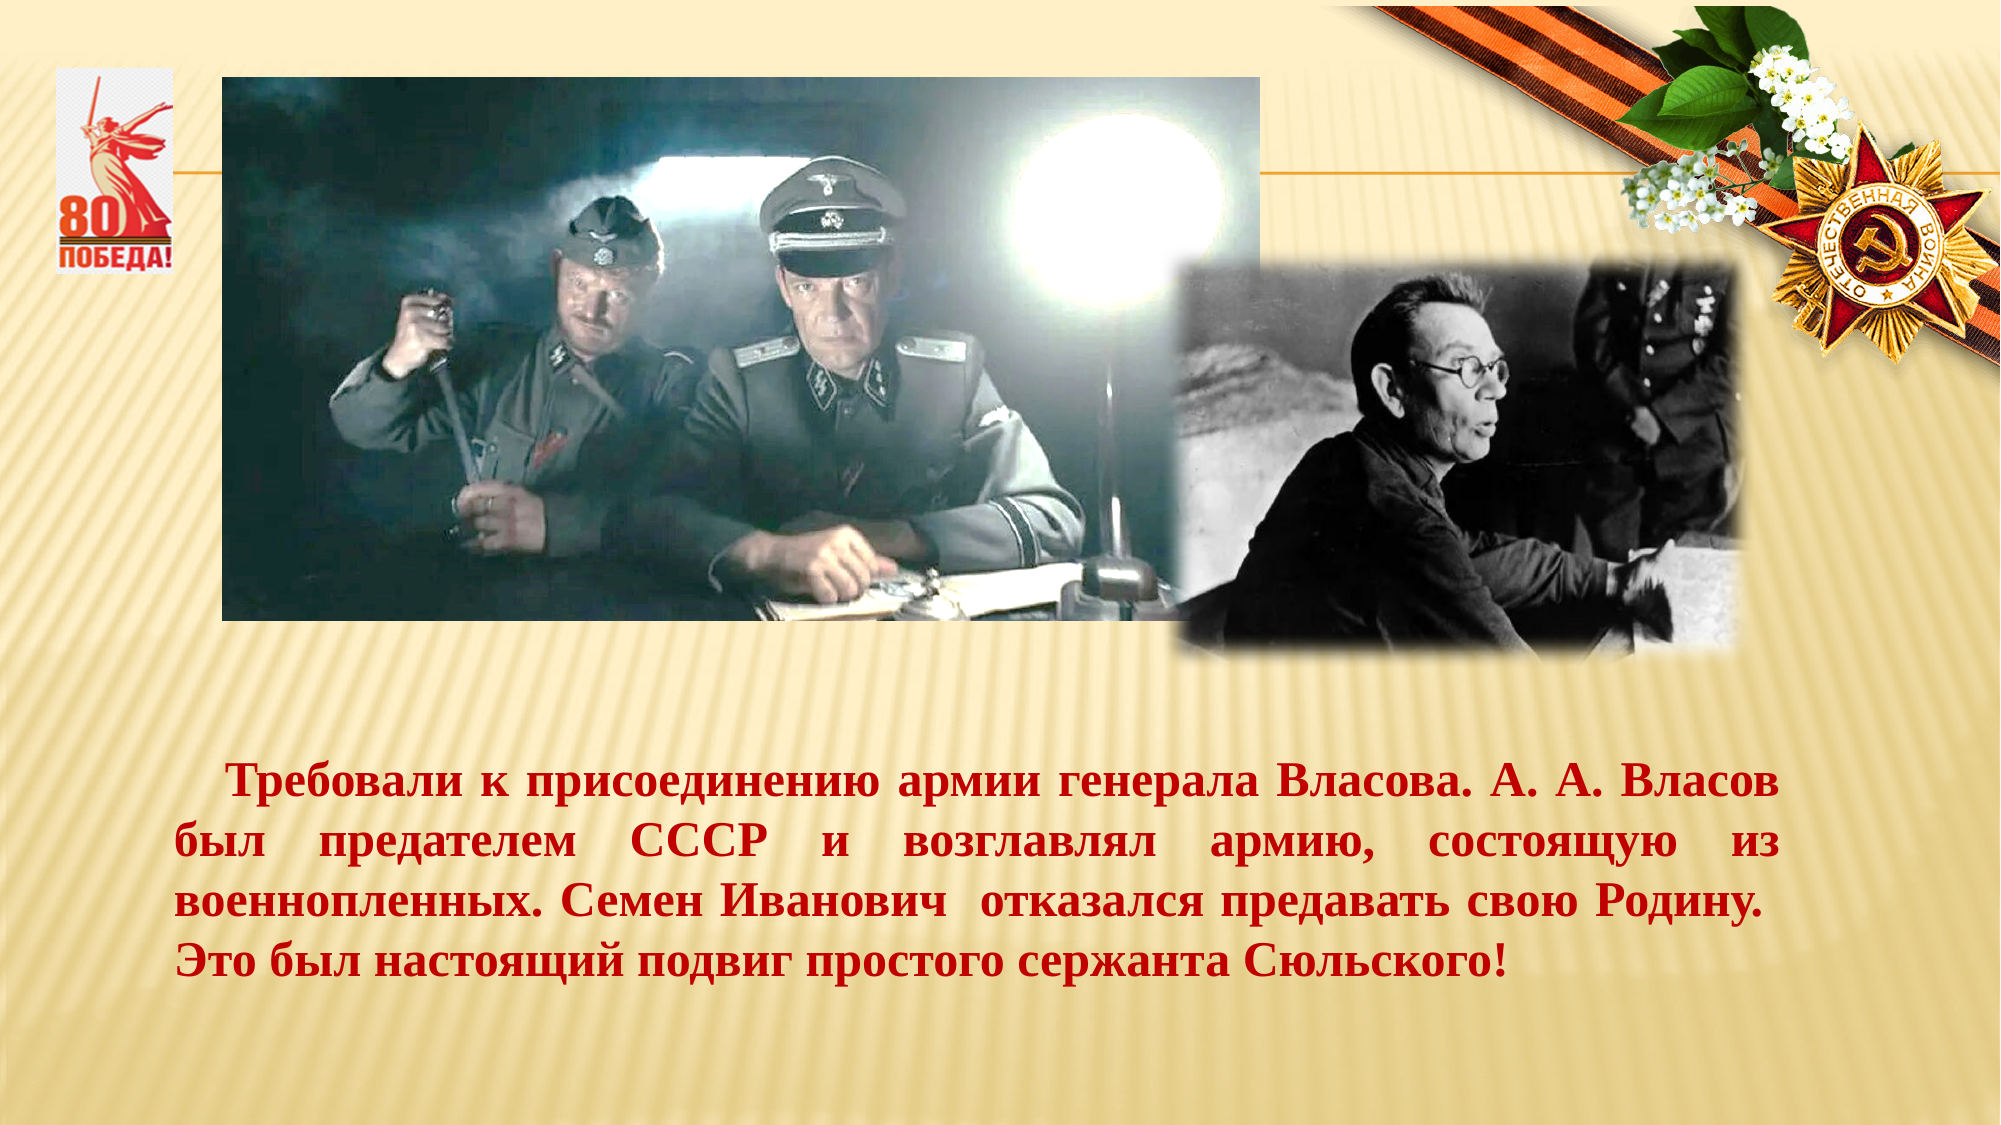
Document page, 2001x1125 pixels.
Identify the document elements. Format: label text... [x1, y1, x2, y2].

text_box Требовали к присоединению армии генерала Власова. А. А. Власов был предателем СССР и возглавлял армию, состоящую из военнопленных. Семен Иванович отказался предавать свою Родину. Это был настоящий подвиг простого сержанта Сюльского! [159, 739, 1795, 995]
picture [1309, 6, 2000, 479]
picture [222, 77, 1756, 669]
picture [55, 68, 173, 274]
